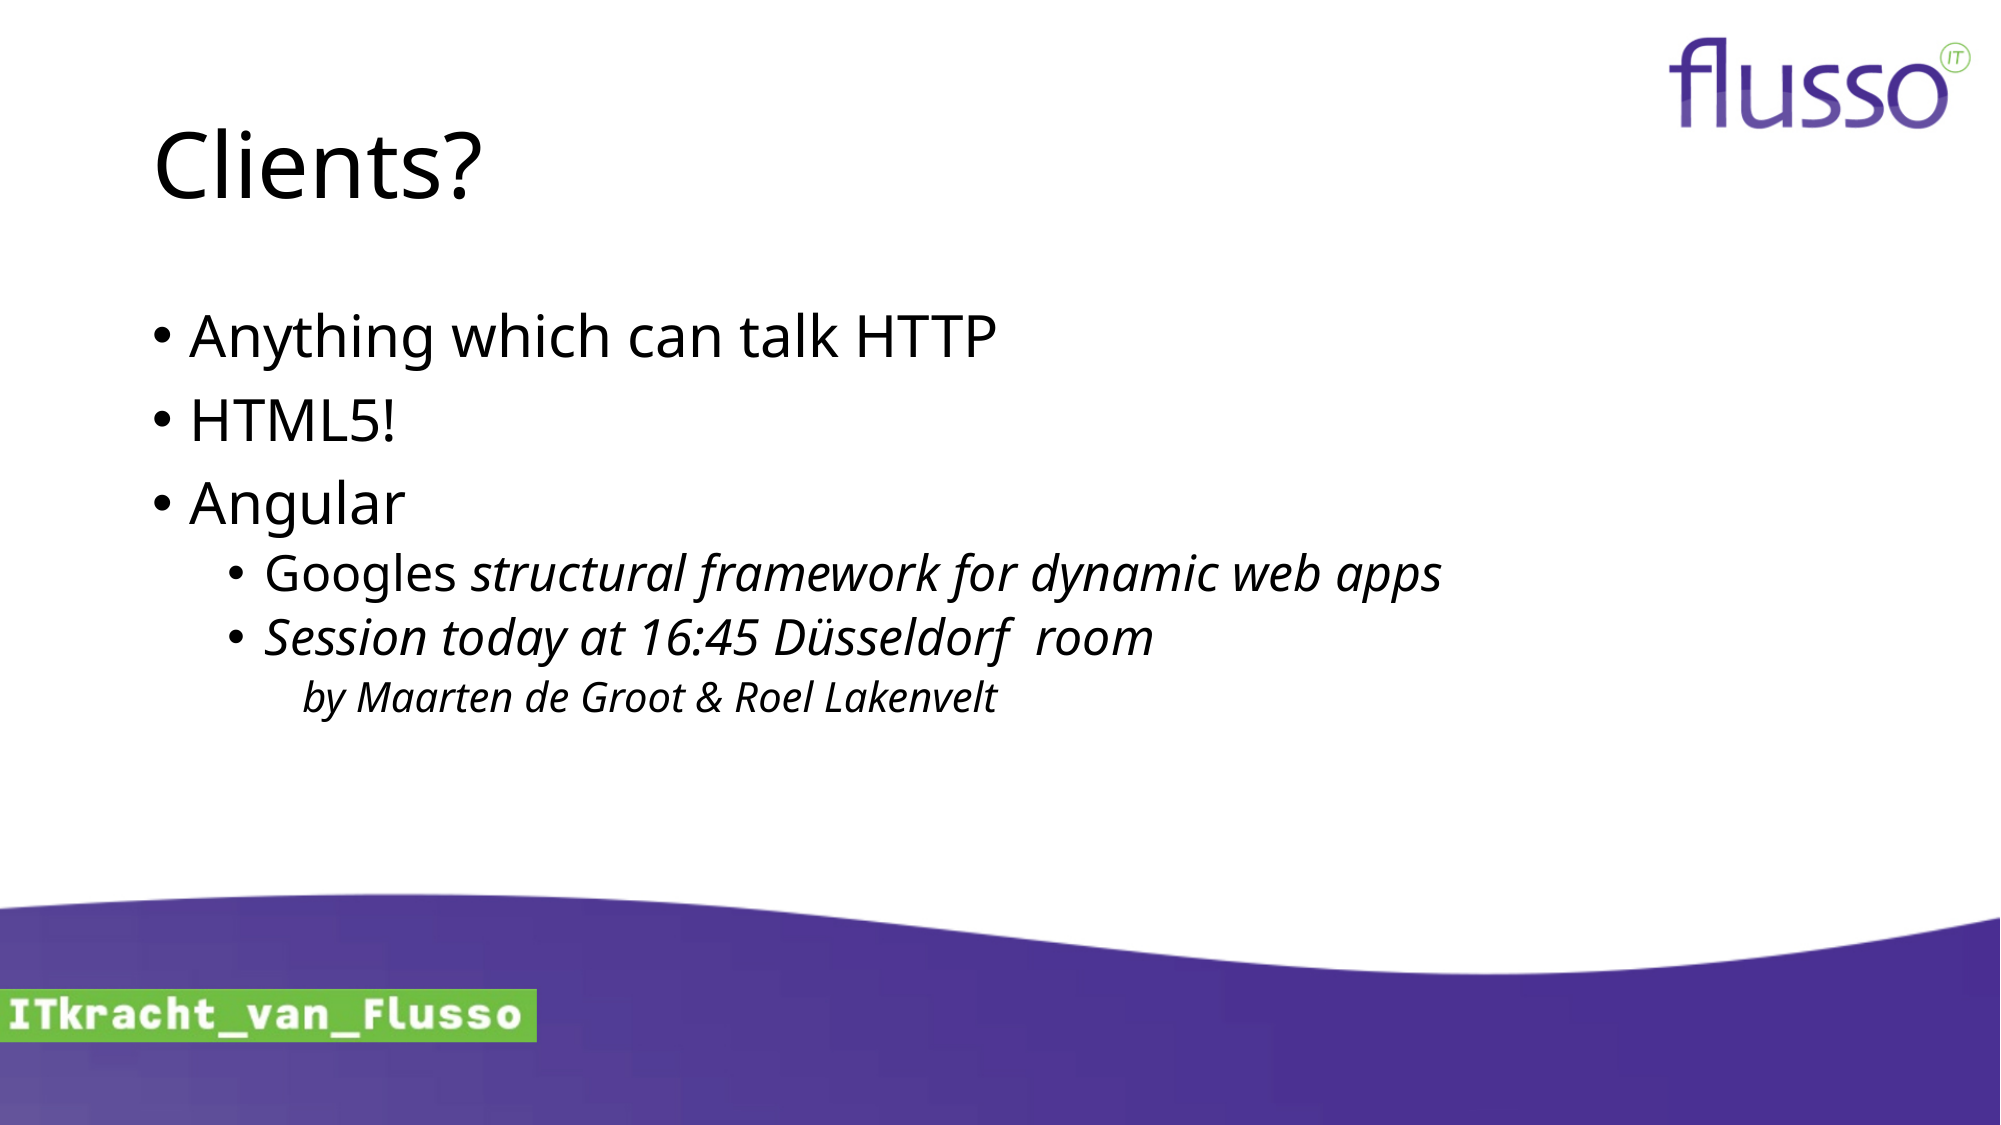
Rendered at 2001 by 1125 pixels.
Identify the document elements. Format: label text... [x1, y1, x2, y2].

title Clients? [137, 59, 1863, 278]
picture [0, 0, 2000, 1125]
list Anything which can talk HTTP HTML5! Angular Googles structural framework for dynamic web apps Session today at 16:45 Düsseldorf room by Maarten de Groot & Roel Lakenvelt [137, 299, 1863, 1014]
